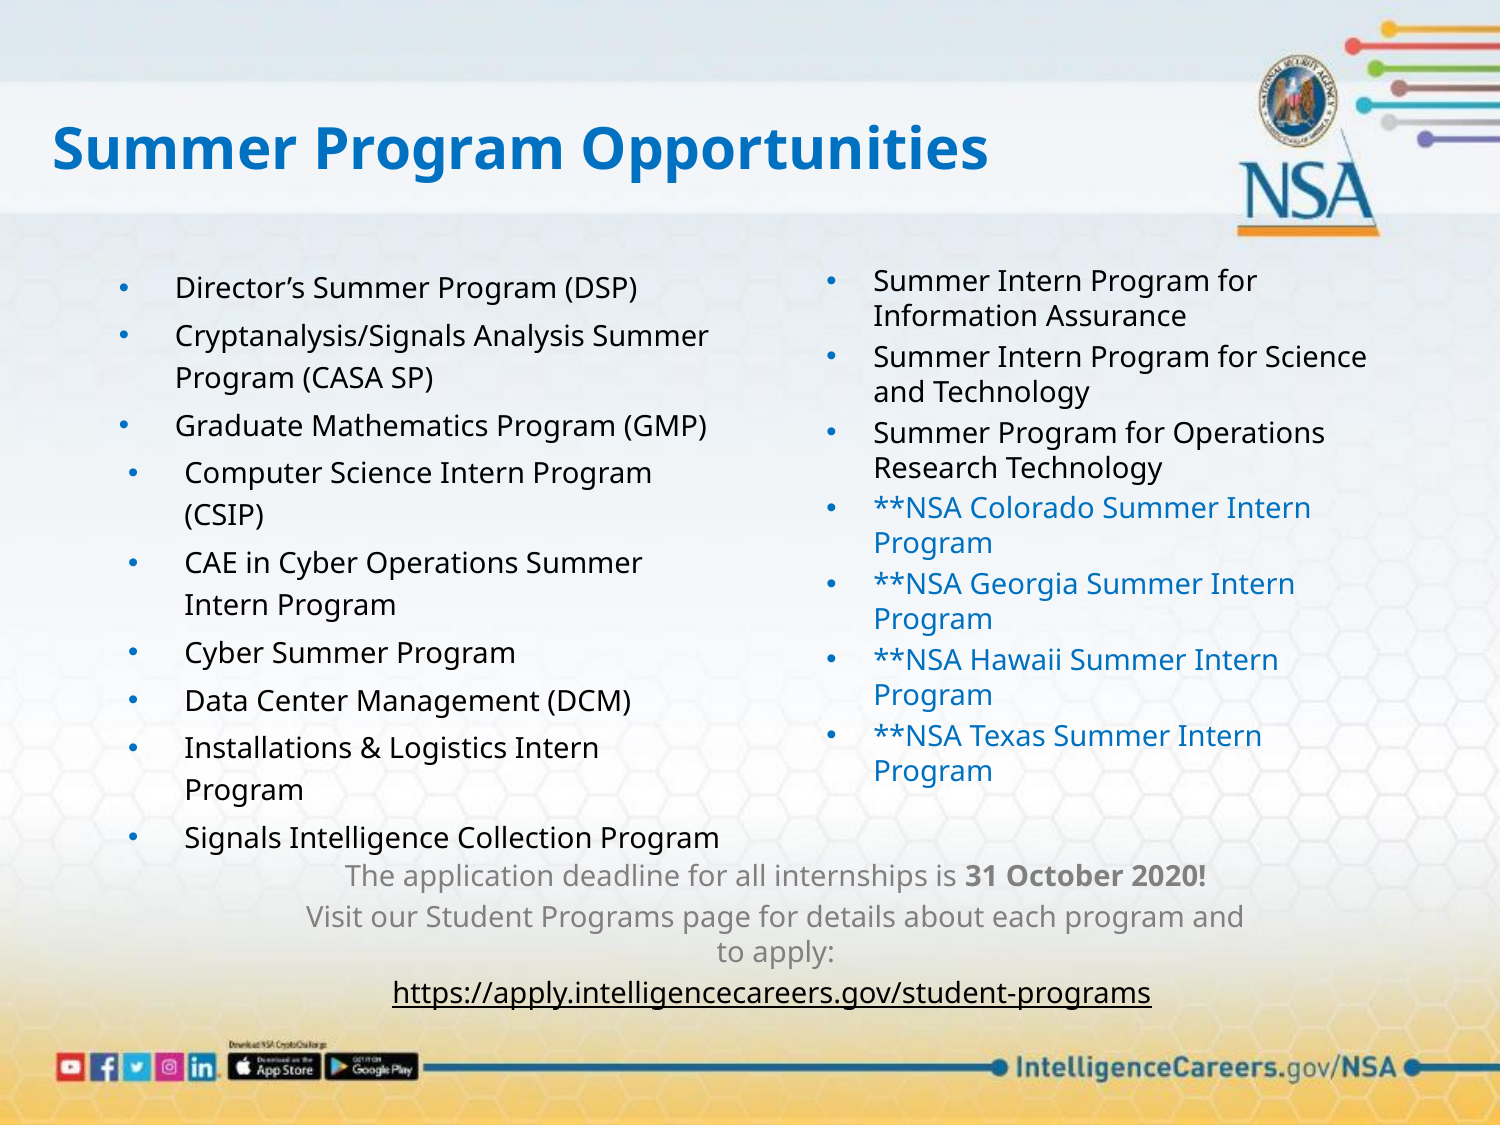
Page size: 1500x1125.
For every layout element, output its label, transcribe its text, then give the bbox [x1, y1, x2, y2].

title Summer Program Opportunities [37, 37, 1332, 256]
list Summer Intern Program for Information Assurance Summer Intern Program for Science and Technology Summer Program for Operations Research Technology **NSA Colorado Summer Intern Program **NSA Georgia Summer Intern Program **NSA Hawaii Summer Intern Program **NSA Texas Summer Intern Program [736, 254, 1398, 1015]
text_box The application deadline for all internships is 31 October 2020! Visit our Student Programs page for details about each program and to apply: https://apply.intelligencecareers.gov/student-programs [201, 850, 1276, 1010]
picture [0, 0, 1500, 1125]
list Director’s Summer Program (DSP) Cryptanalysis/Signals Analysis Summer Program (CASA SP) Graduate Mathematics Program (GMP) Computer Science Intern Program (CSIP) CAE in Cyber Operations Summer Intern Program Cyber Summer Program Data Center Management (DCM) Installations & Logistics Intern Program Signals Intelligence Collection Program [103, 254, 736, 1015]
